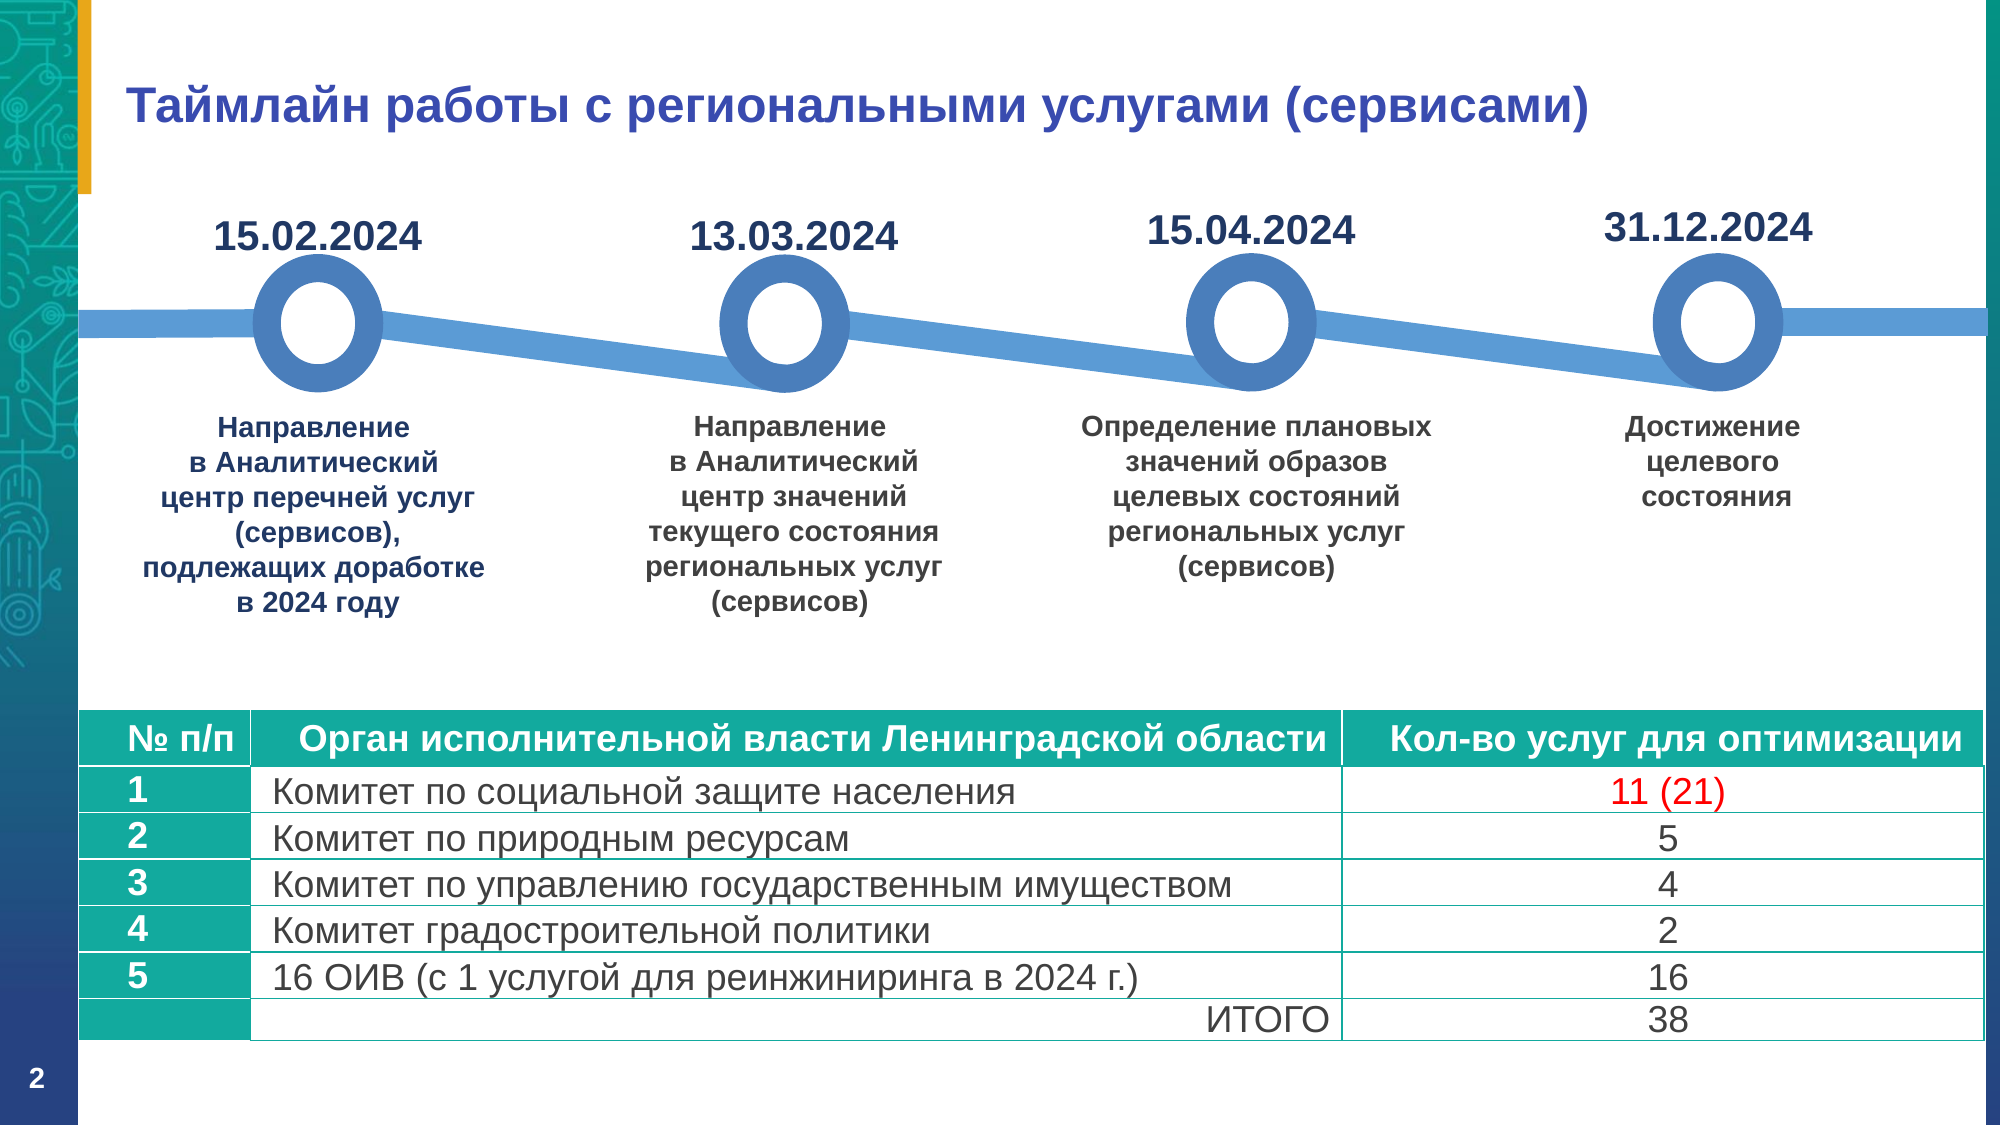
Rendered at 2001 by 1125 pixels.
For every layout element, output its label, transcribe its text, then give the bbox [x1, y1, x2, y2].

text_box [1665, 266, 1771, 379]
table_cell Комитет по социальной защите населения [251, 767, 1341, 812]
table_header Орган исполнительной власти Ленинградской области [251, 710, 1341, 765]
table_cell 1 [79, 767, 250, 812]
text_box Достижение целевого состояния [1532, 400, 1901, 520]
text_box 31.12.2024 [1551, 167, 1866, 258]
table_cell 16 [1343, 953, 1983, 998]
table_cell 2 [79, 813, 250, 858]
table_header № п/п [79, 710, 250, 765]
text_box Таймлайн работы с региональными услугами (сервисами) [125, 28, 1656, 133]
table_cell 4 [79, 906, 250, 951]
table_cell ИТОГО [251, 999, 1341, 1040]
table_cell 3 [79, 860, 250, 905]
table_cell 16 ОИВ (с 1 услугой для реинжиниринга в 2024 г.) [251, 953, 1341, 998]
table_cell 2 [1343, 906, 1983, 951]
table_cell 4 [1343, 860, 1983, 905]
table_cell 38 [1343, 999, 1983, 1040]
table_cell [79, 999, 250, 1040]
table_cell Комитет по природным ресурсам [251, 813, 1341, 858]
table_cell Комитет градостроительной политики [251, 906, 1341, 951]
table_cell 5 [79, 953, 250, 998]
picture [0, 0, 78, 1125]
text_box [78, 170, 1450, 629]
table_cell 11 (21) [1343, 767, 1983, 812]
table_header Кол-во услуг для оптимизации [1343, 710, 1983, 765]
table_cell 5 [1343, 813, 1983, 858]
table_cell Комитет по управлению государственным имуществом [251, 860, 1341, 905]
slide_number 2 [0, 1051, 75, 1112]
